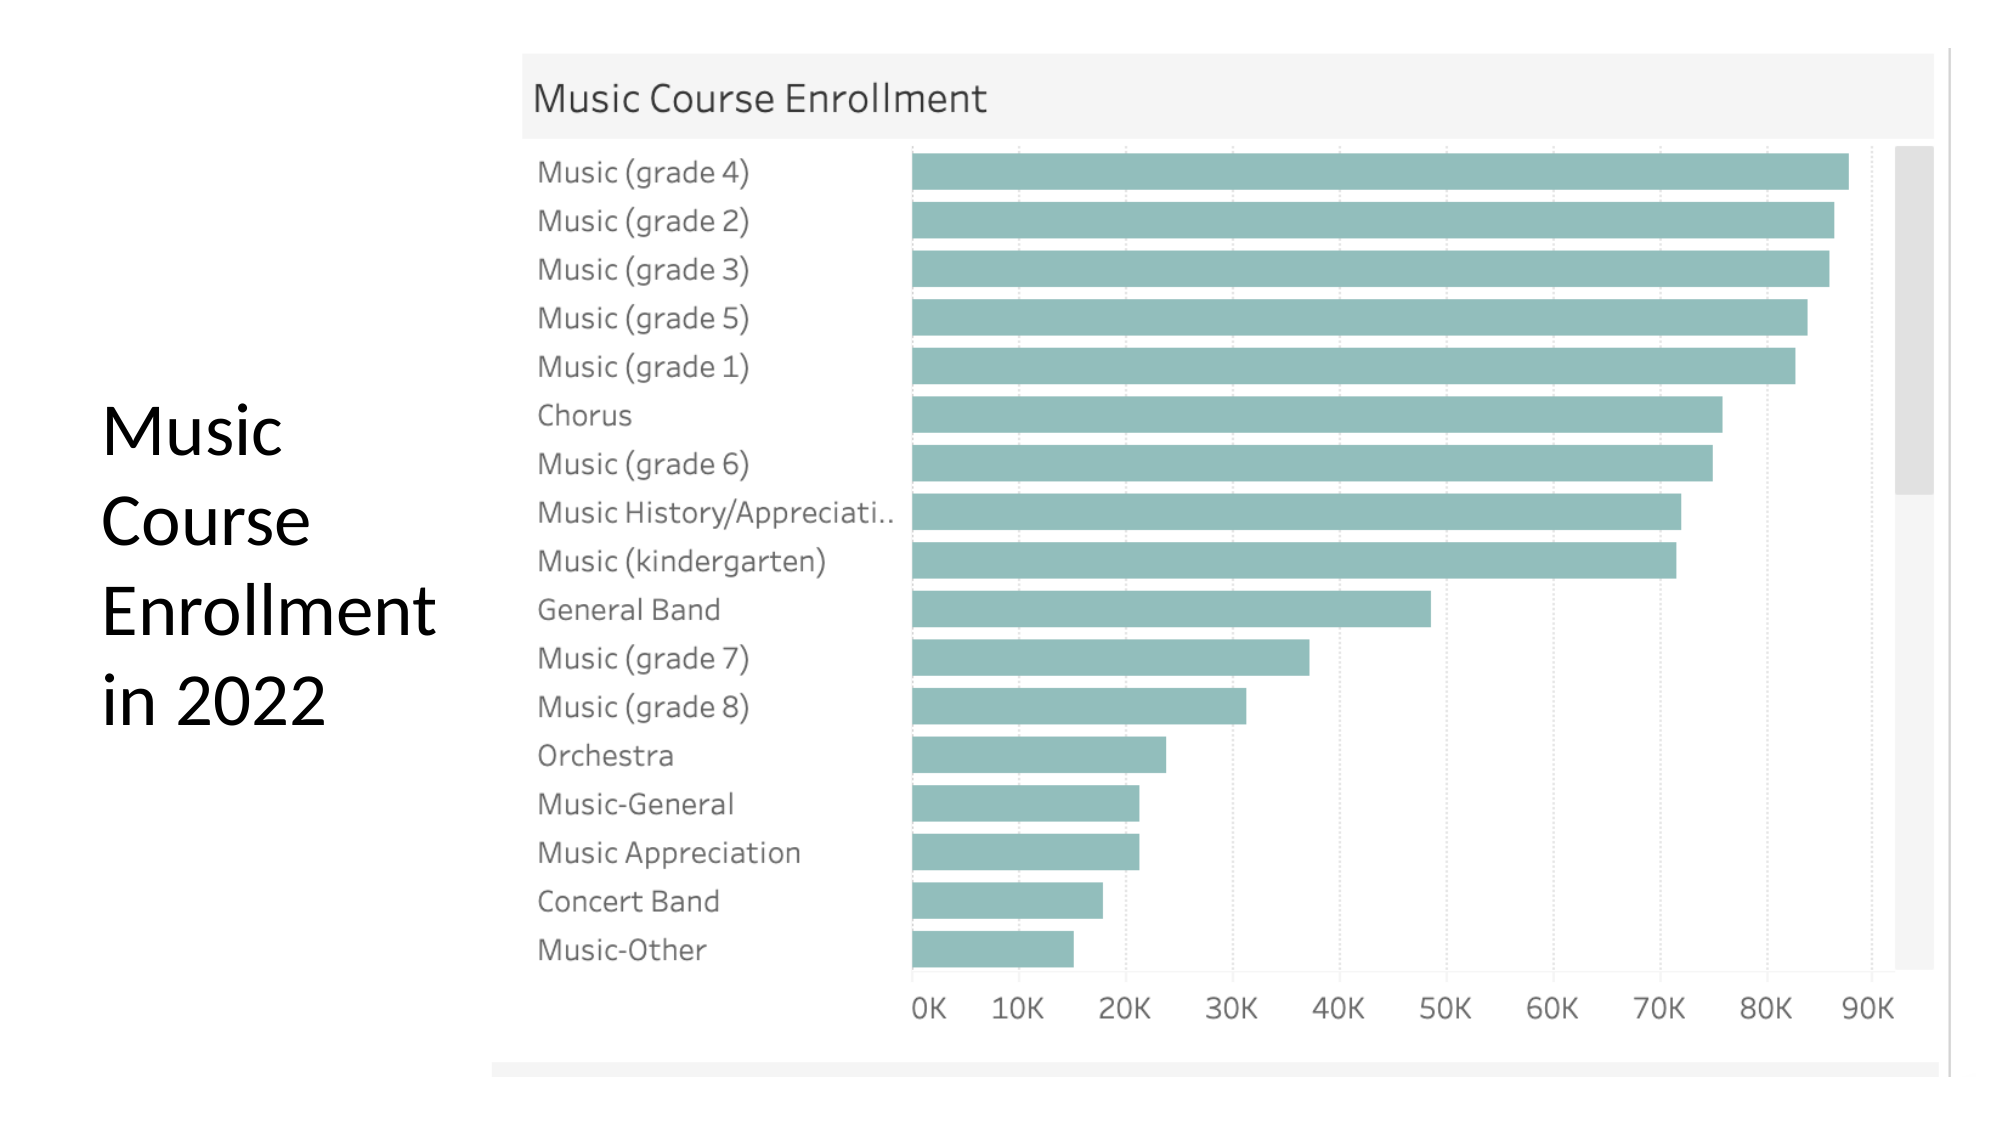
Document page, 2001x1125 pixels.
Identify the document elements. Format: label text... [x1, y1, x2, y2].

picture [491, 48, 1976, 1077]
text_box Music Course Enrollment in 2022 [87, 373, 464, 748]
